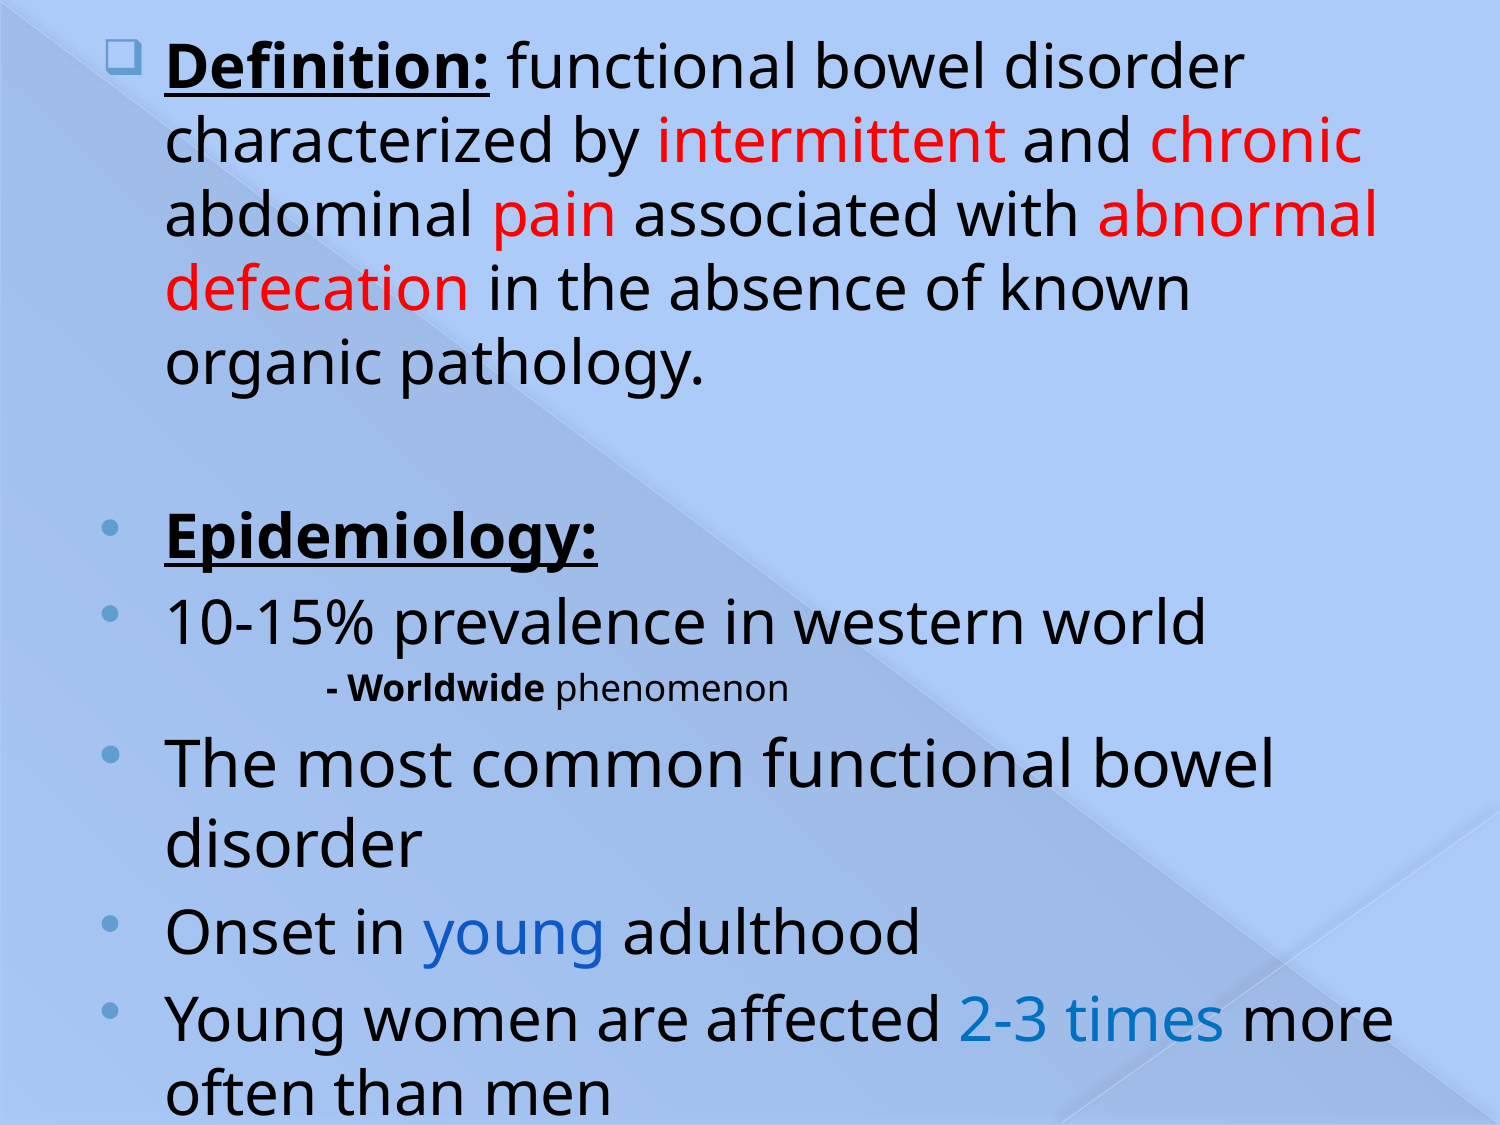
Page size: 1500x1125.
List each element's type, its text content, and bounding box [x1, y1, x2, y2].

list Definition: functional bowel disorder characterized by intermittent and chronic abdominal pain associated with abnormal defecation in the absence of known organic pathology. Epidemiology: 10-15% prevalence in western world - Worldwide phenomenon The most common functional bowel disorder Onset in young adulthood Young women are affected 2-3 times more often than men [76, 19, 1427, 1125]
